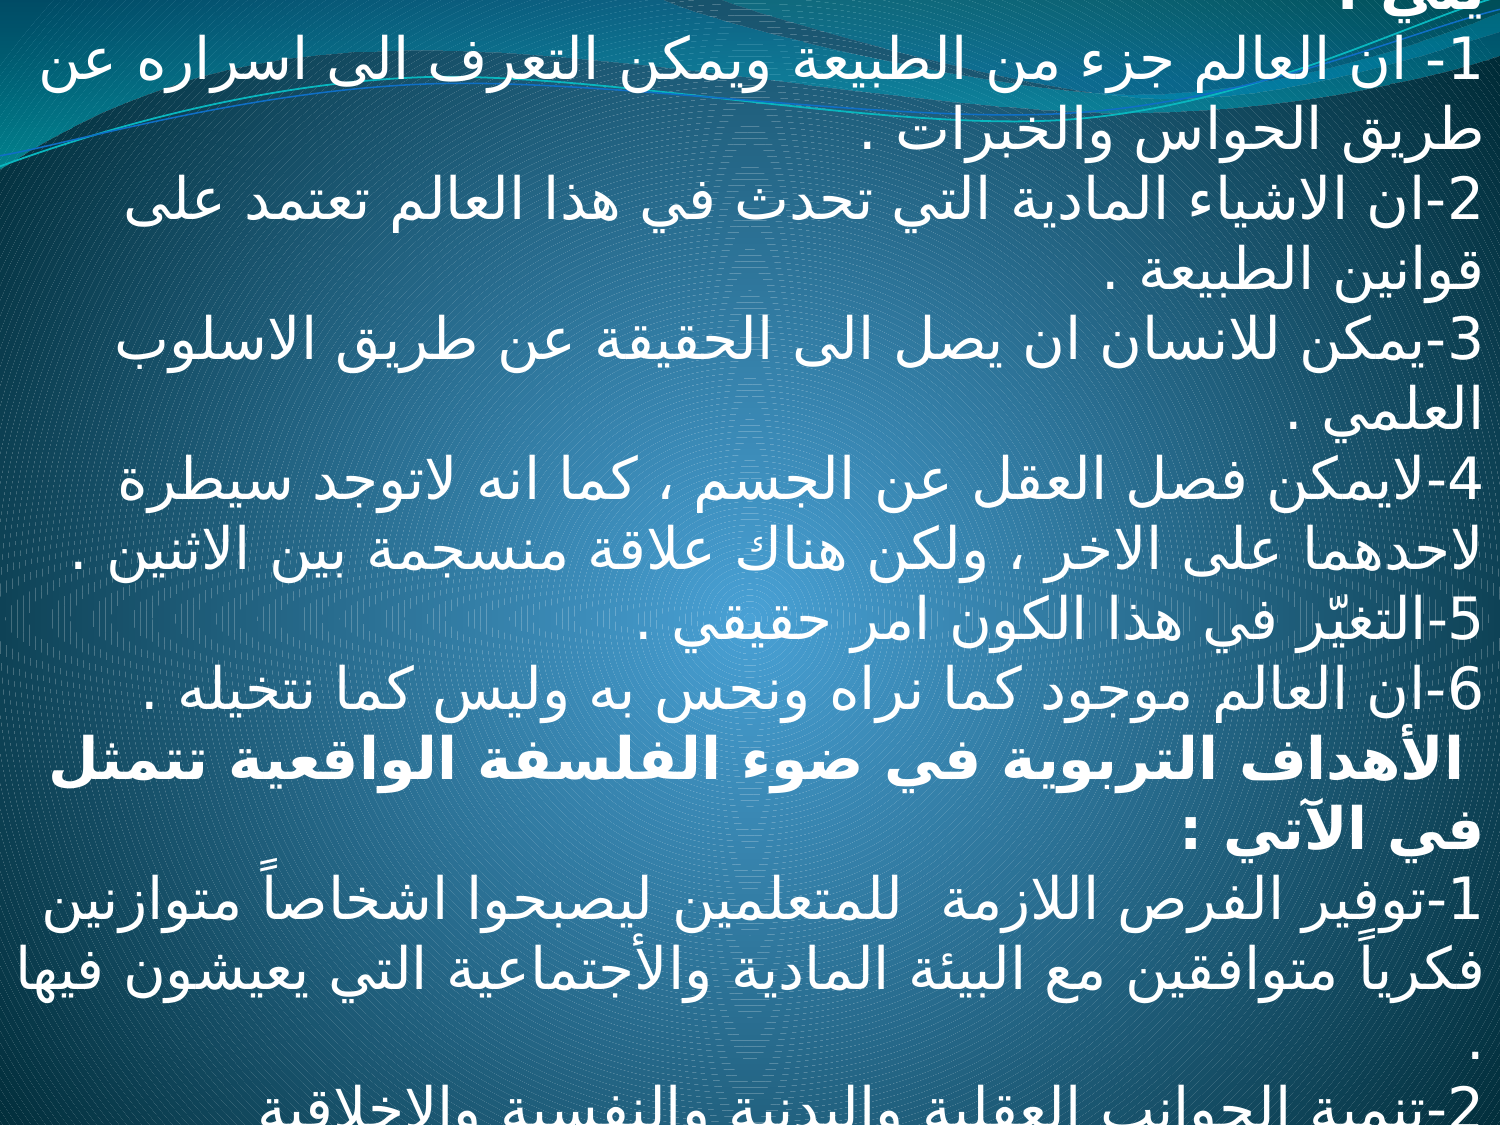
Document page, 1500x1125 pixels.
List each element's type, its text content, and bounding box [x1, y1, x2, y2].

text_box ومن اهم المبادئ الاساسية للفلسفة الواقعية ما يلي :- 1- ان العالم جزء من الطبيعة ويمكن التعرف الى اسراره عن طريق الحواس والخبرات . 2-ان الاشياء المادية التي تحدث في هذا العالم تعتمد على قوانين الطبيعة . 3-يمكن للانسان ان يصل الى الحقيقة عن طريق الاسلوب العلمي . 4-لايمكن فصل العقل عن الجسم ، كما انه لاتوجد سيطرة لاحدهما على الاخر ، ولكن هناك علاقة منسجمة بين الاثنين . 5-التغيّر في هذا الكون امر حقيقي . 6-ان العالم موجود كما نراه ونحس به وليس كما نتخيله . الأهداف التربوية في ضوء الفلسفة الواقعية تتمثل في الآتي : 1-توفير الفرص اللازمة للمتعلمين ليصبحوا اشخاصاً متوازنين فكرياً متوافقين مع البيئة المادية والأجتماعية التي يعيشون فيها . 2-تنمية الجوانب العقلية والبدنية والنفسية والاخلاقية والاجتماعية في آن واحد [0, 0, 1500, 1125]
